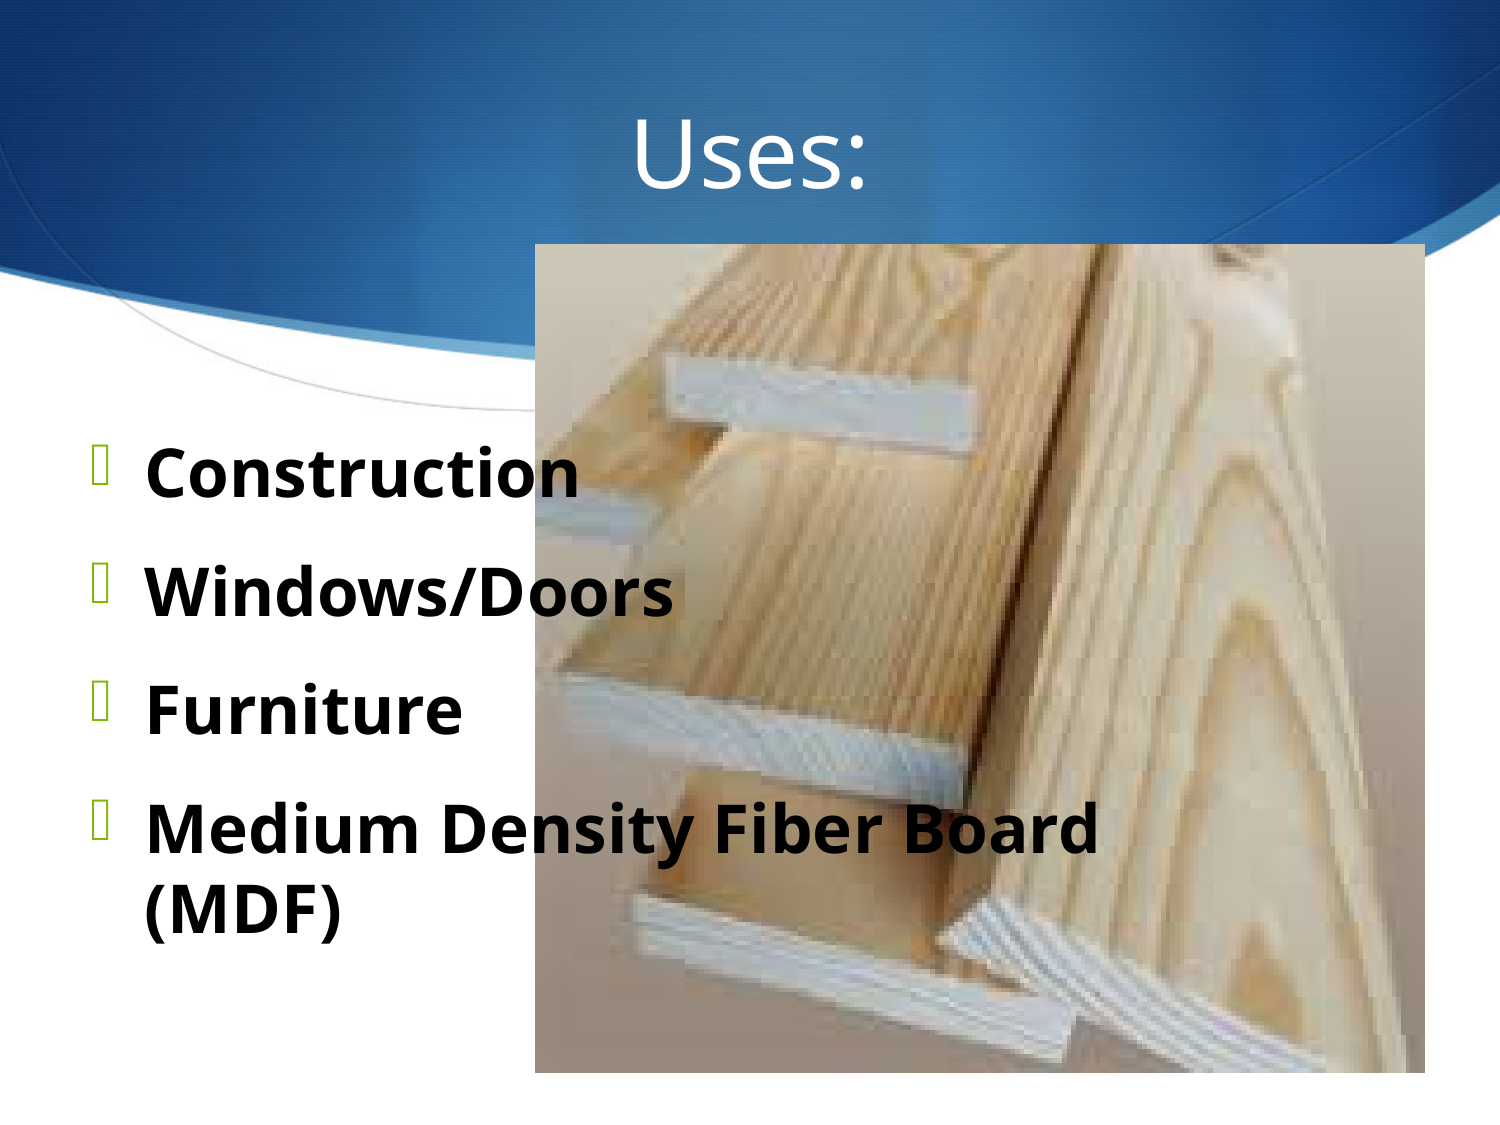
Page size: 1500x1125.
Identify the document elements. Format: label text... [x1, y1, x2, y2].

title Uses: [75, 56, 1425, 245]
picture [0, 0, 1500, 1125]
list Construction Windows/Doors Furniture Medium Density Fiber Board (MDF) [75, 422, 499, 959]
